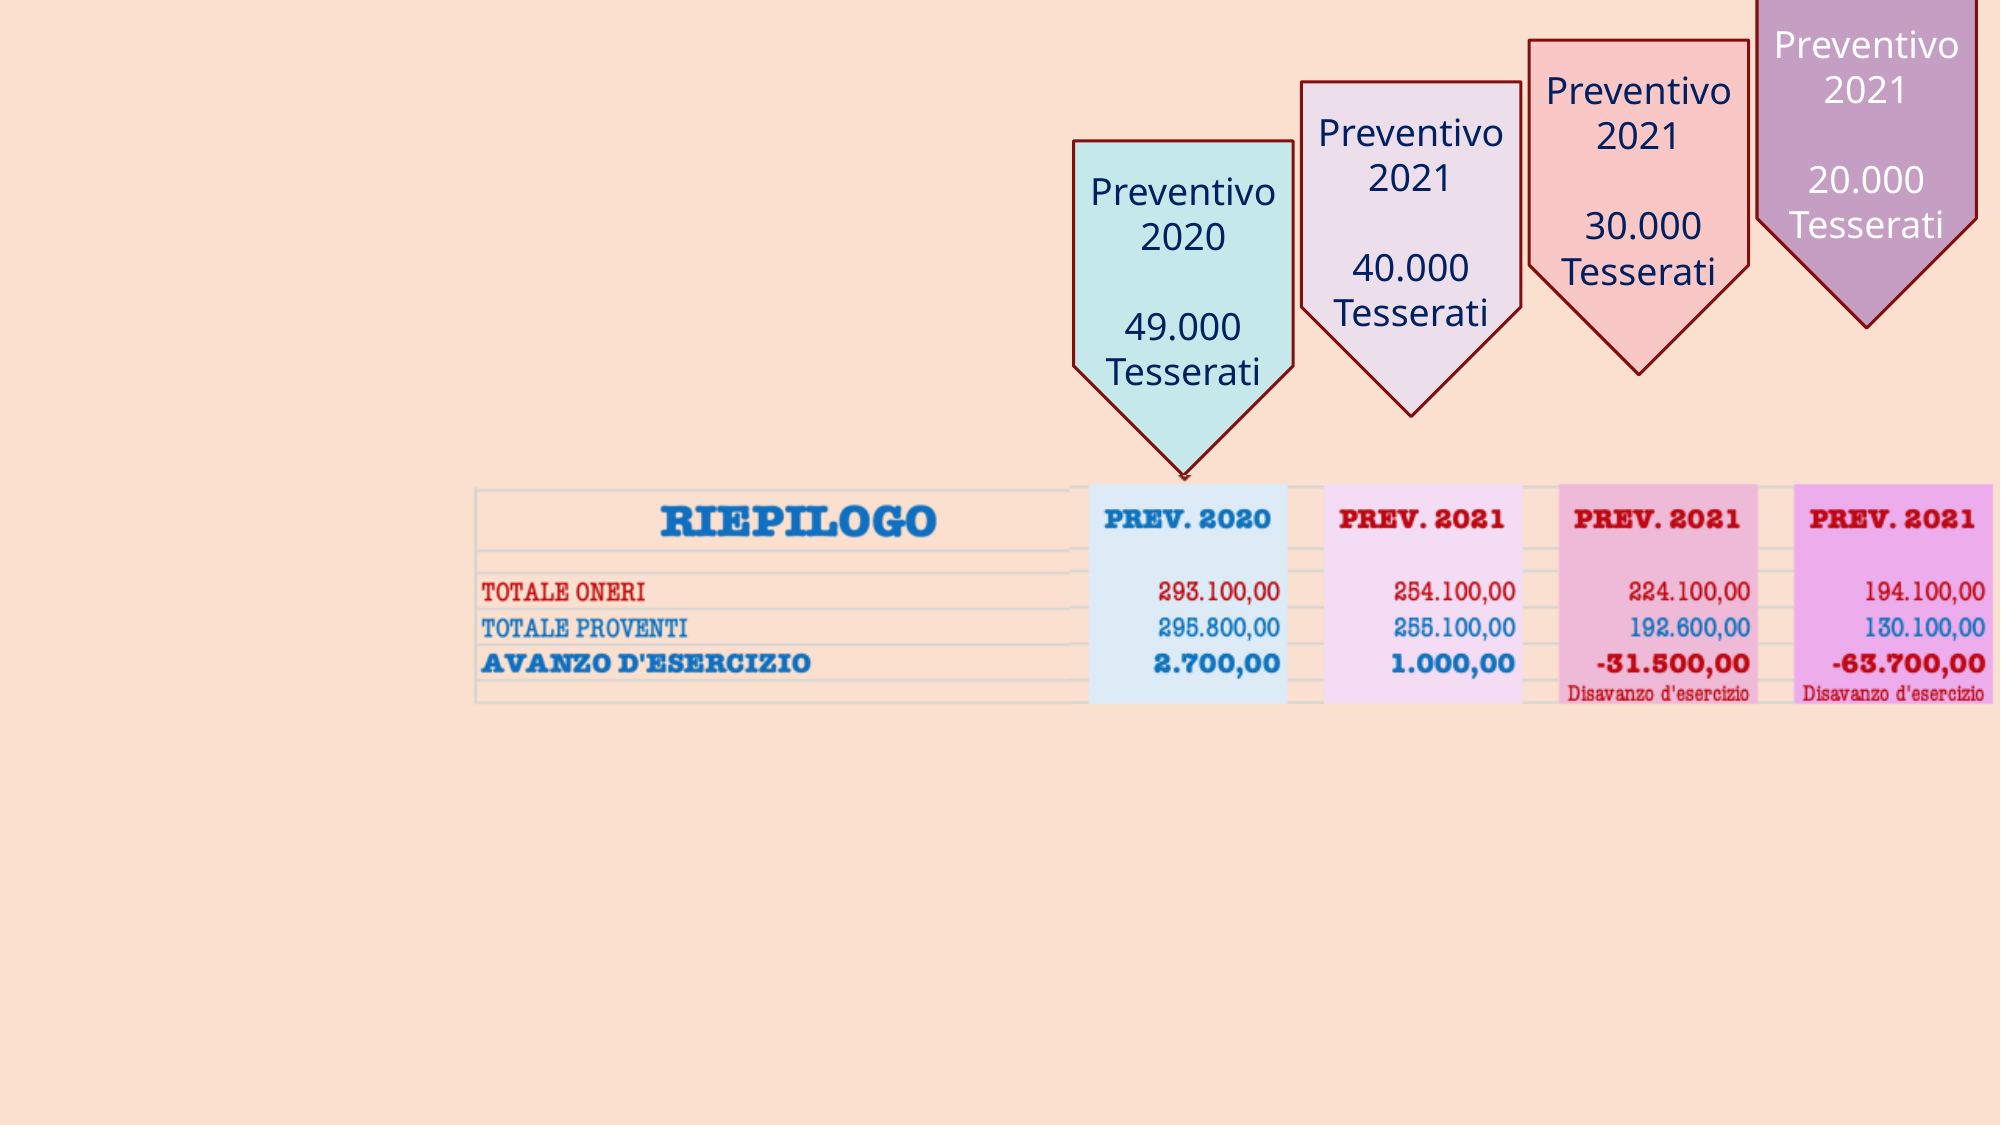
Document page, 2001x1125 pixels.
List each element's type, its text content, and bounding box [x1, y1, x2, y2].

text_box Preventivo 2021 40.000 Tesserati [1299, 80, 1523, 418]
picture [461, 475, 2000, 723]
text_box Preventivo 2021 20.000 Tesserati [1755, 0, 1978, 330]
text_box Preventivo 2021 30.000 Tesserati [1527, 38, 1751, 376]
text_box Preventivo 2020 49.000 Tesserati [1072, 139, 1295, 472]
